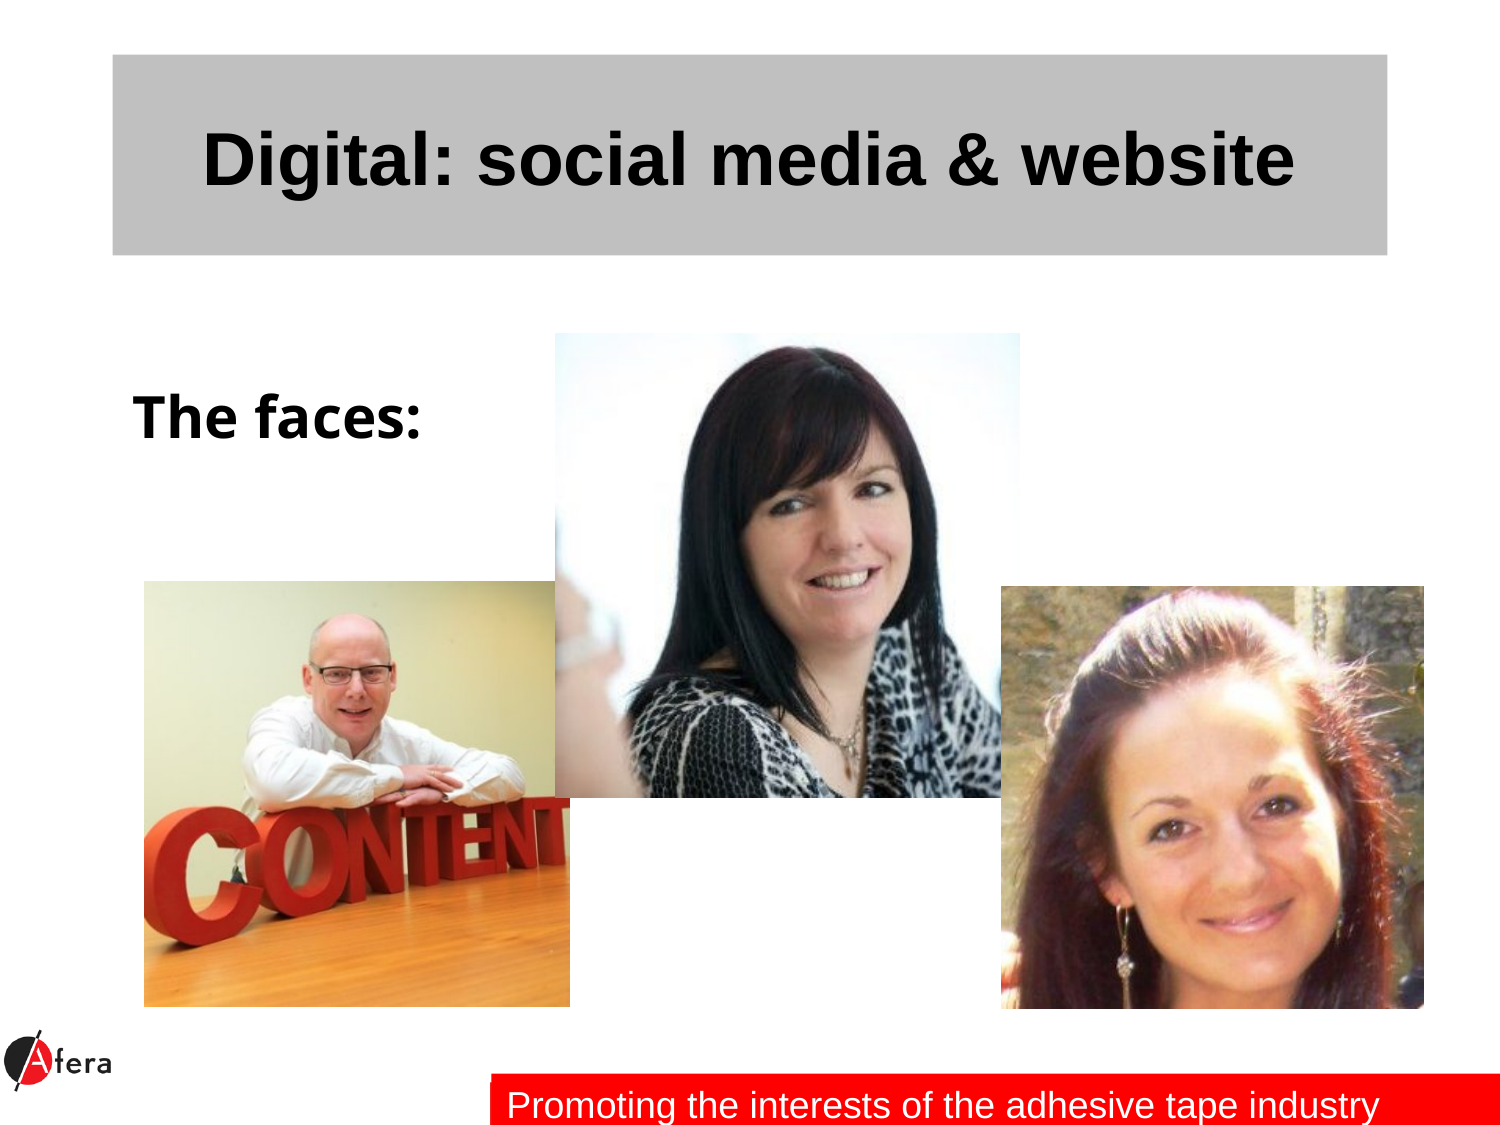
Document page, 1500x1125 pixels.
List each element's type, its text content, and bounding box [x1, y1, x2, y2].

subtitle The faces: [117, 290, 1424, 492]
picture [0, 1023, 113, 1095]
title Digital: social media & website [112, 54, 1388, 256]
picture [143, 332, 1424, 1009]
